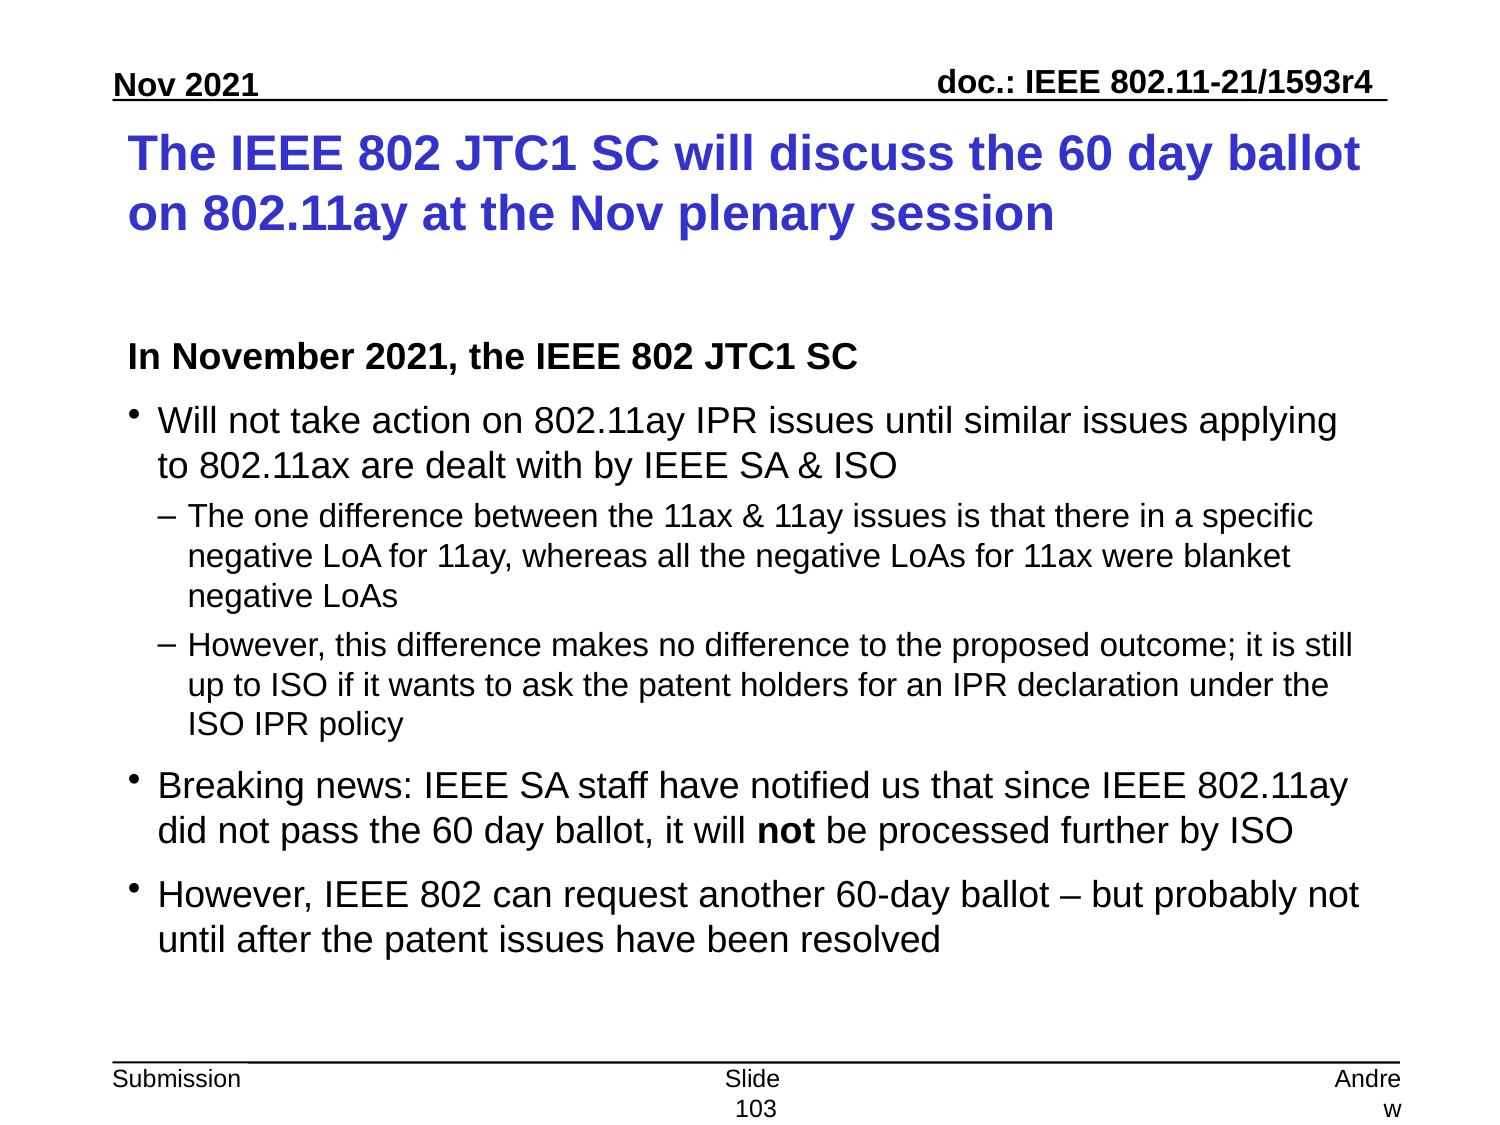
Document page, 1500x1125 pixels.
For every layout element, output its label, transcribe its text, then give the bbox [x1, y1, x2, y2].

list In November 2021, the IEEE 802 JTC1 SC Will not take action on 802.11ay IPR issues until similar issues applying to 802.11ax are dealt with by IEEE SA & ISO The one difference between the 11ax & 11ay issues is that there in a specific negative LoA for 11ay, whereas all the negative LoAs for 11ax were blanket negative LoAs However, this difference makes no difference to the proposed outcome; it is still up to ISO if it wants to ask the patent holders for an IPR declaration under the ISO IPR policy Breaking news: IEEE SA staff have notified us that since IEEE 802.11ay did not pass the 60 day ballot, it will not be processed further by ISO However, IEEE 802 can request another 60-day ballot – but probably not until after the patent issues have been resolved [112, 324, 1388, 1000]
footer Andrew Myles, Cisco [1320, 1061, 1402, 1093]
slide_number Slide 103 [709, 1061, 803, 1093]
title The IEEE 802 JTC1 SC will discuss the 60 day ballot on 802.11ay at the Nov plenary session [112, 112, 1388, 288]
